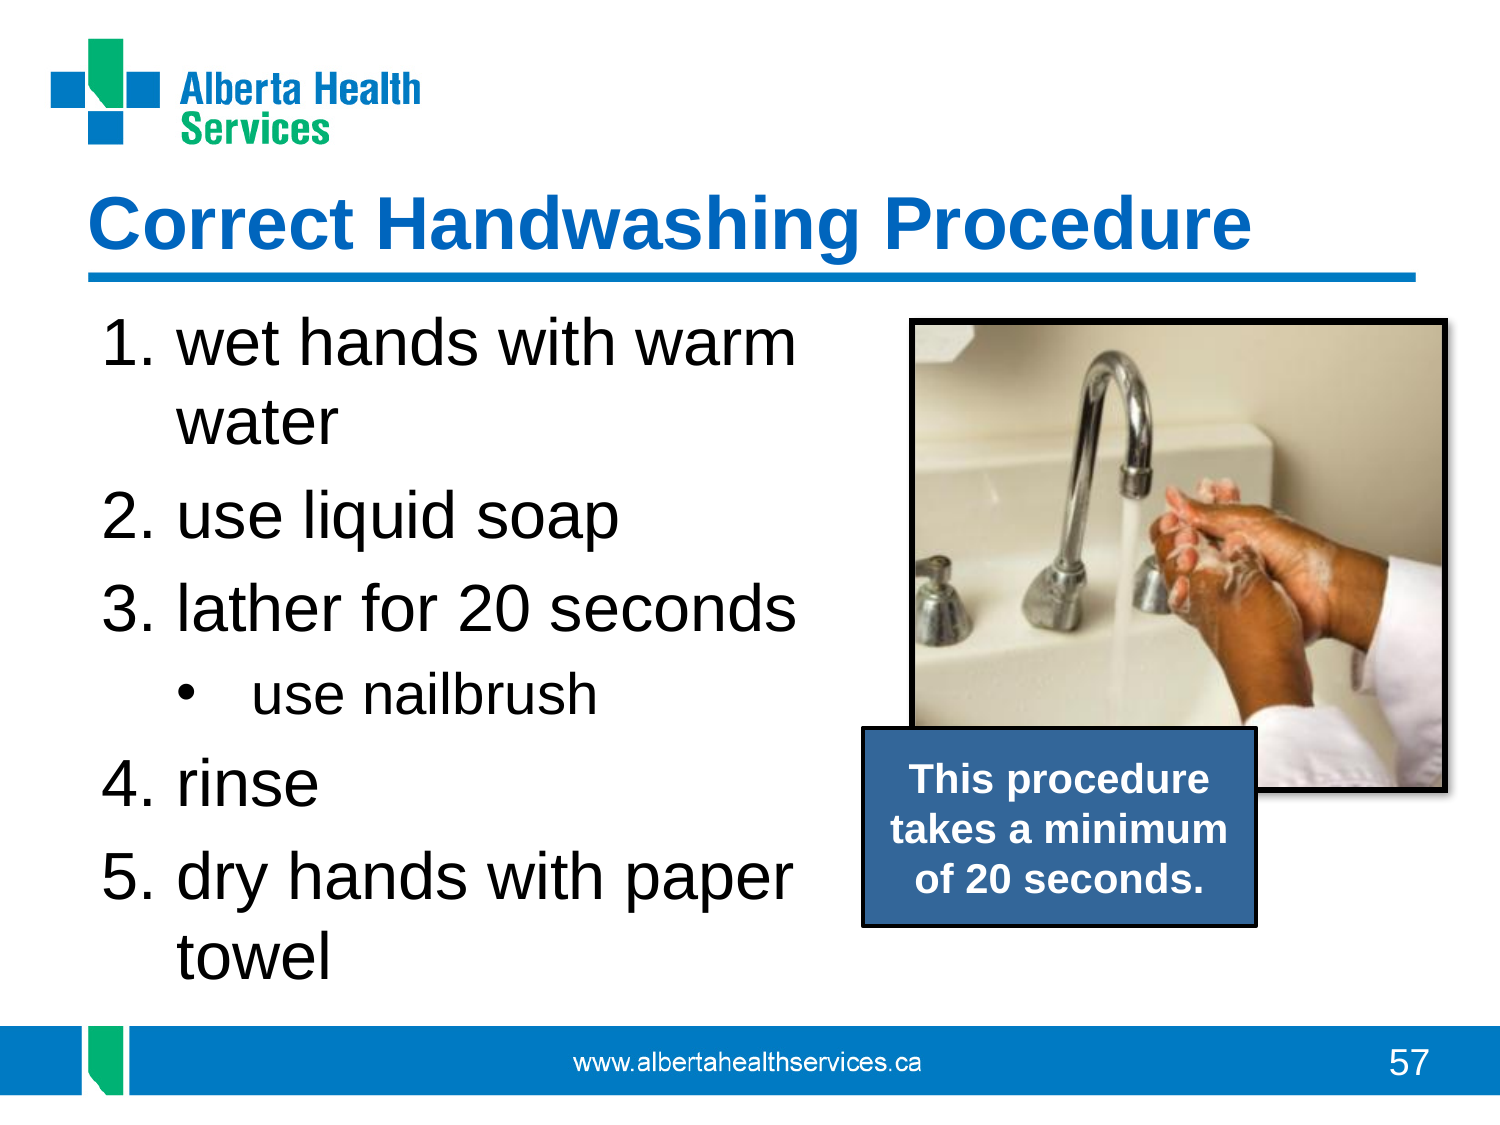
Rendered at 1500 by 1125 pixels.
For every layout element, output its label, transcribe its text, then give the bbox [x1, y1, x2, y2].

picture [915, 324, 1442, 788]
text_box This procedure takes a minimum of 20 seconds. [861, 726, 1258, 928]
picture [0, 21, 1500, 125]
title Correct Handwashing Procedure [0, 125, 1500, 314]
text_box wet hands with warm water use liquid soap lather for 20 seconds use nailbrush rinse dry hands with paper towel [86, 290, 945, 998]
picture [0, 314, 1500, 1112]
